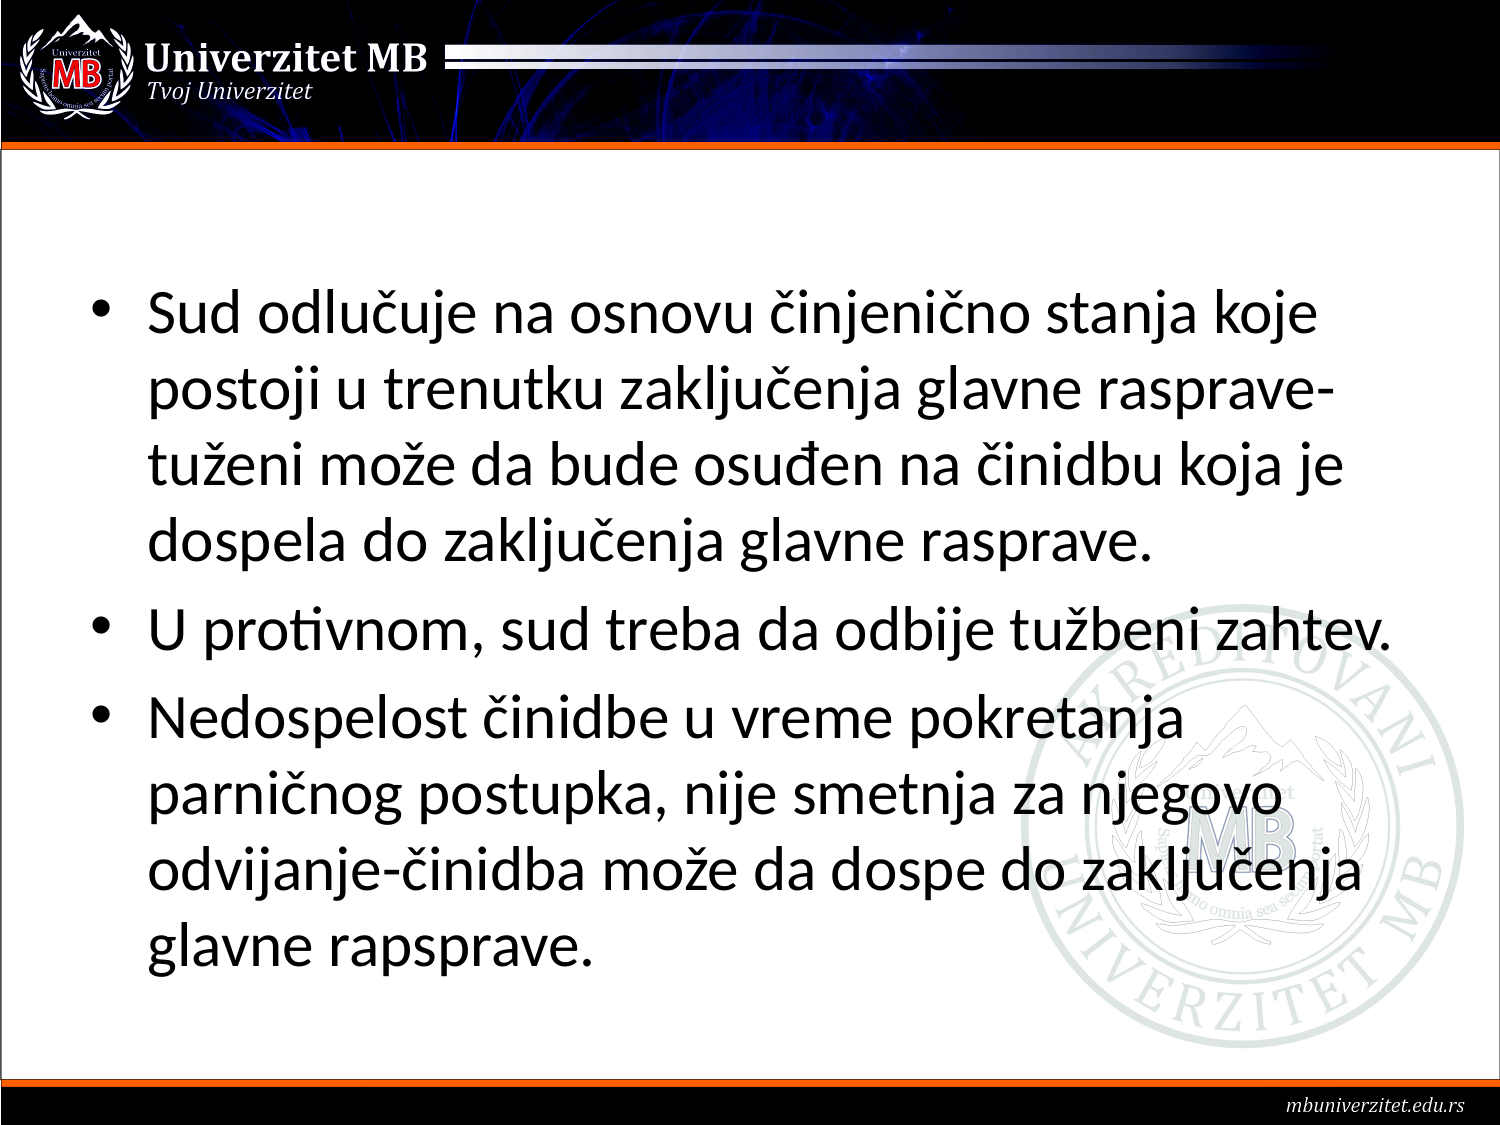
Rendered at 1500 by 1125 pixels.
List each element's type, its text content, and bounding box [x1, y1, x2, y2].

picture [0, 0, 1500, 1125]
list Sud odlučuje na osnovu činjenično stanja koje postoji u trenutku zaključenja glavne rasprave-tuženi može da bude osuđen na činidbu koja je dospela do zaključenja glavne rasprave. U protivnom, sud treba da odbije tužbeni zahtev. Nedospelost činidbe u vreme pokretanja parničnog postupka, nije smetnja za njegovo odvijanje-činidba može da dospe do zaključenja glavne rapsprave. [75, 262, 1425, 1005]
